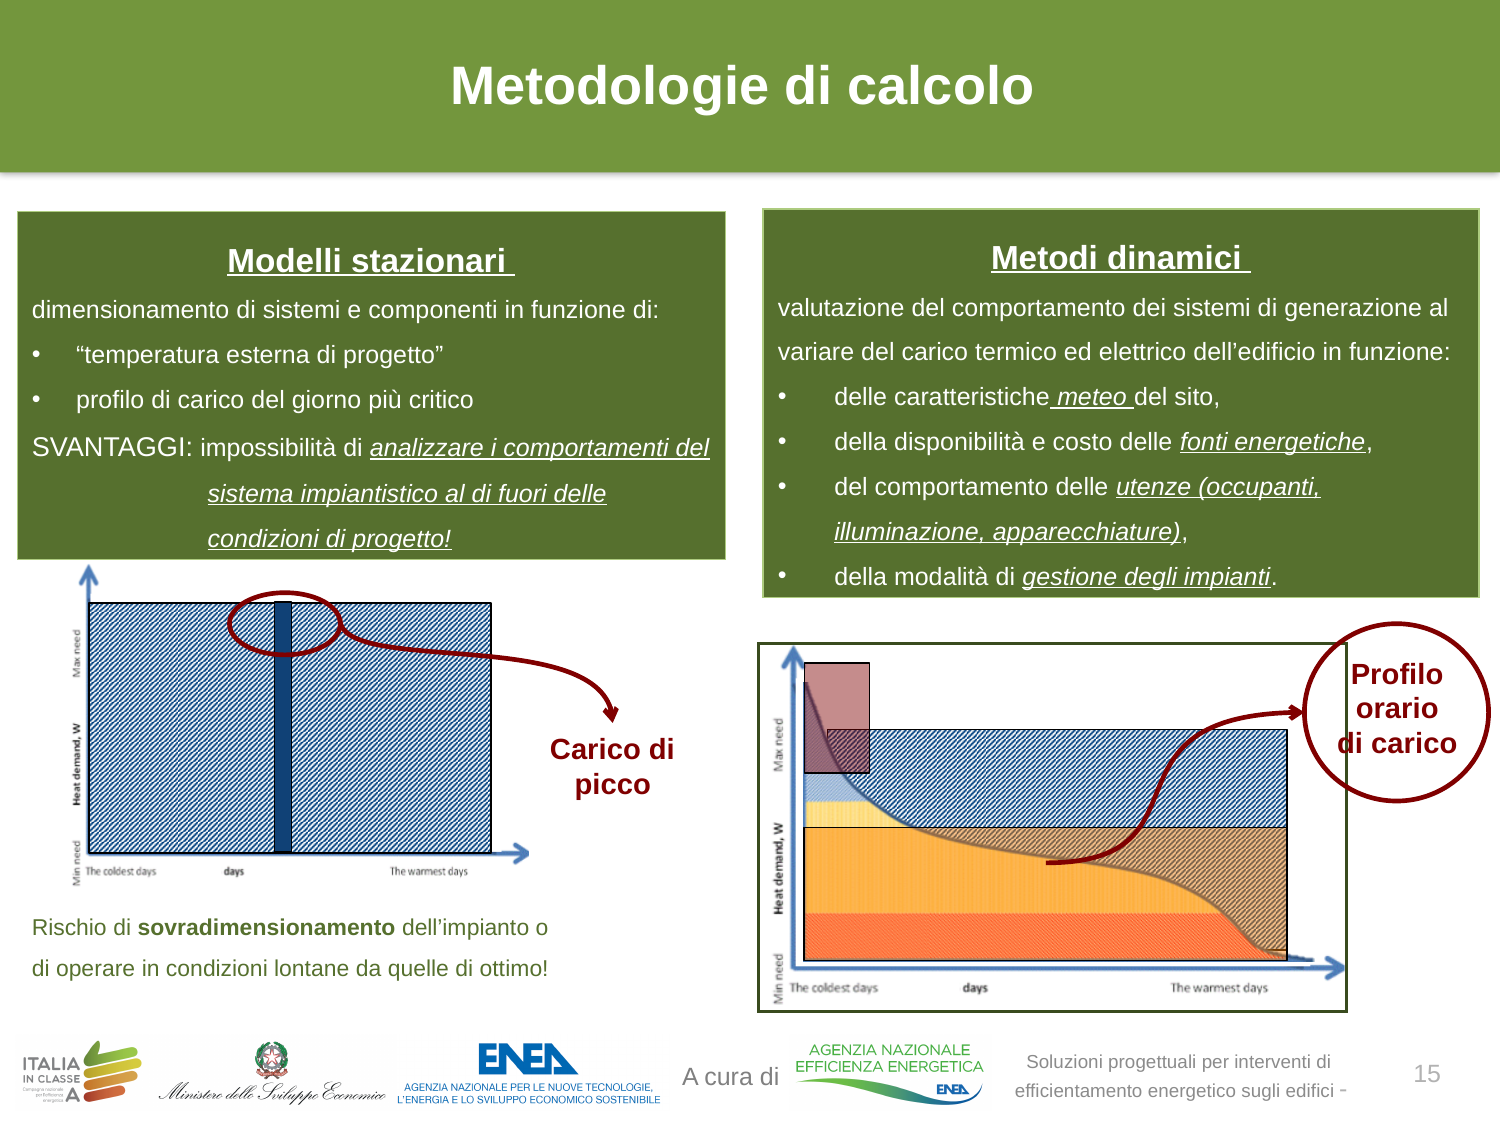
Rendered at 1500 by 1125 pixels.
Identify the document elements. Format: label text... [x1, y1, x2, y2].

picture [789, 1034, 992, 1111]
text_box Rischio di sovradimensionamento dell’impianto o di operare in condizioni lontane da quelle di ottimo! [17, 891, 581, 989]
picture [759, 644, 1346, 1011]
picture [15, 1034, 670, 1111]
slide_number 15 [1370, 1042, 1457, 1103]
text_box Metodi dinamici valutazione del comportamento dei sistemi di generazione al variare del carico termico ed elettrico dell’edificio in funzione: delle caratteristiche meteo del sito, della disponibilità e costo delle fonti energetiche, del comportamento delle utenze (occupanti, illuminazione, apparecchiature), della modalità di gestione degli impianti. [763, 208, 1480, 598]
text_box Carico di picco [535, 722, 702, 808]
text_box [1045, 623, 1489, 864]
text_box Modelli stazionari dimensionamento di sistemi e componenti in funzione di: “temperatura esterna di progetto” profilo di carico del giorno più critico SVANTAGGI: impossibilità di analizzare i comportamenti del sistema impiantistico al di fuori delle condizioni di progetto! [17, 211, 726, 560]
title Metodologie di calcolo [67, 49, 1418, 116]
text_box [61, 563, 530, 893]
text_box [339, 618, 613, 724]
